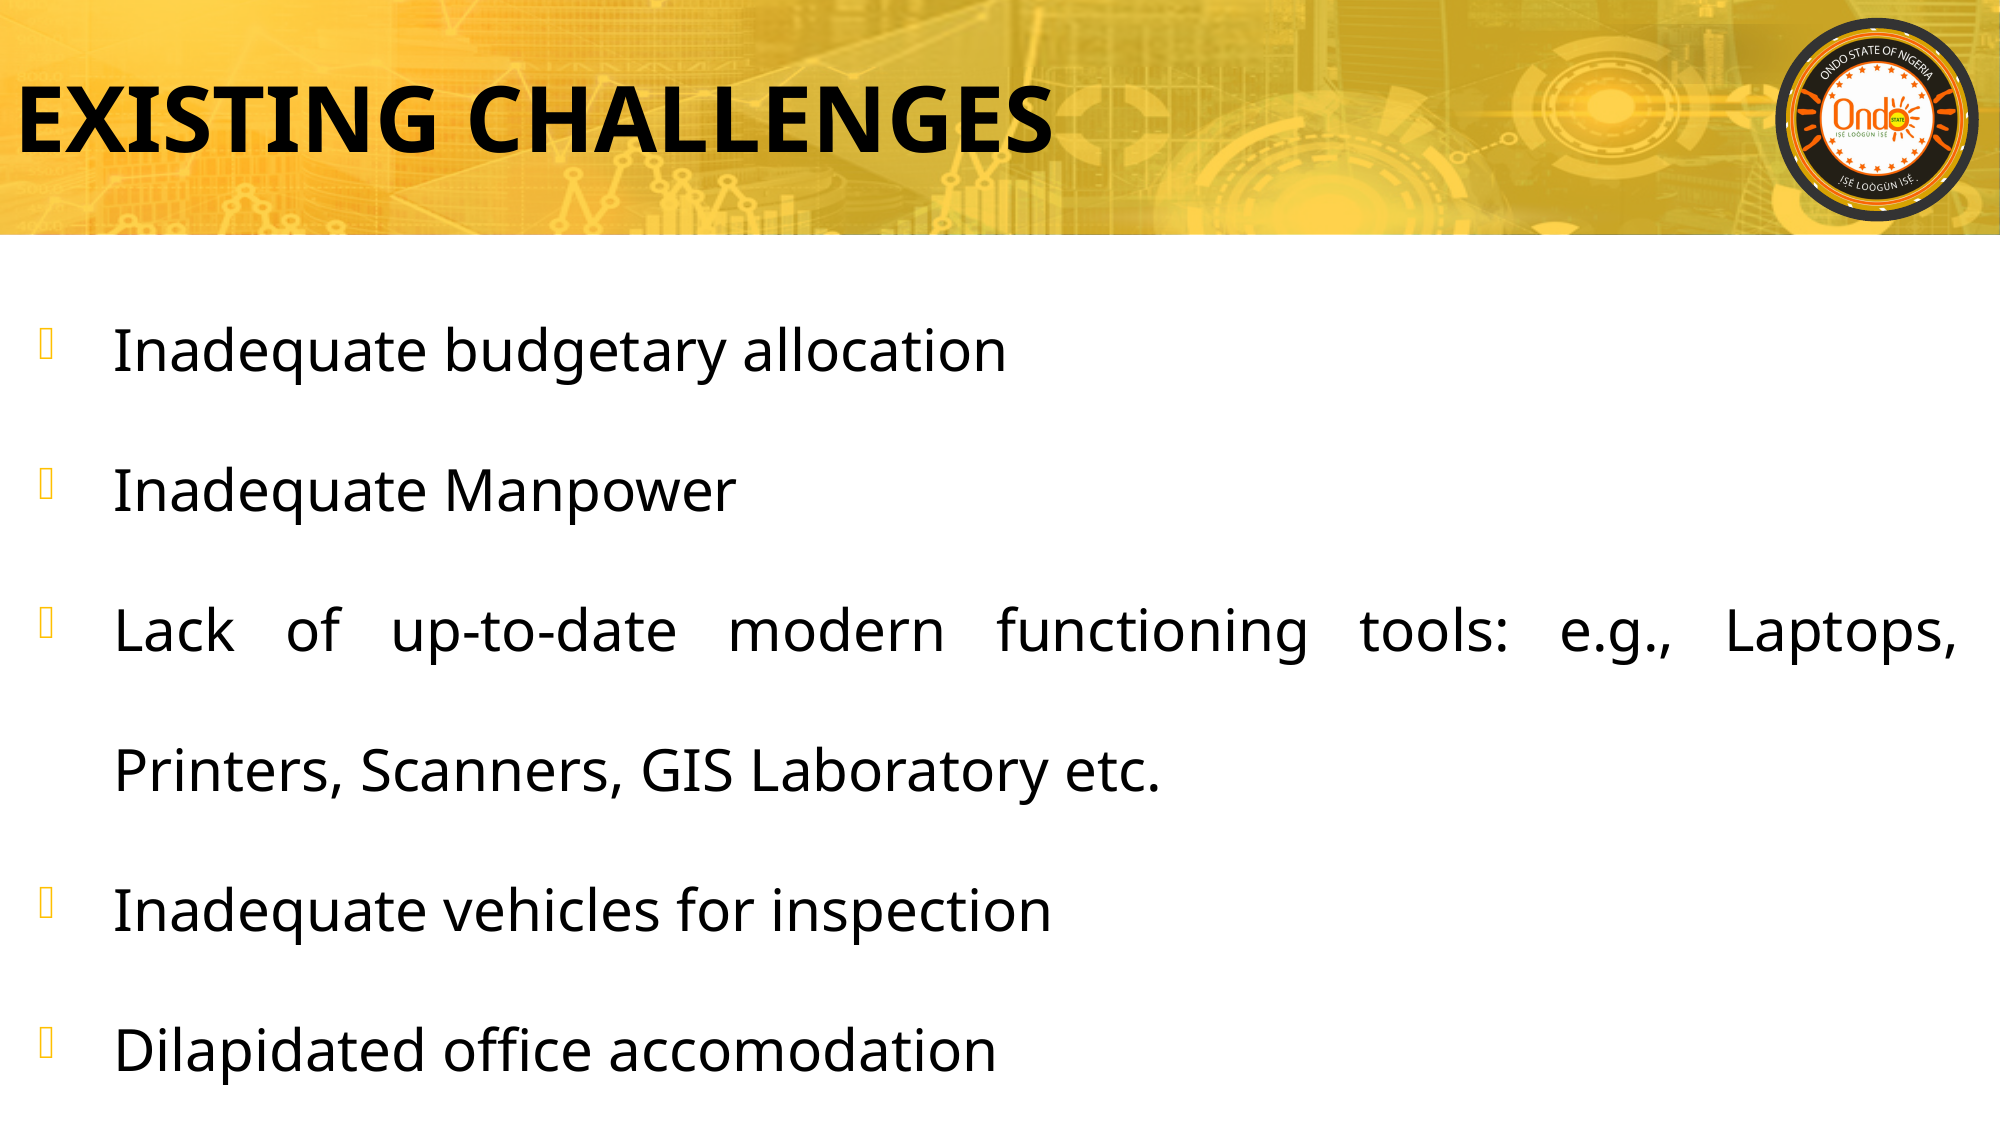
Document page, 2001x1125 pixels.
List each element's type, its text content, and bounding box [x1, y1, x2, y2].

list Inadequate budgetary allocation Inadequate Manpower Lack of up-to-date modern functioning tools: e.g., Laptops, Printers, Scanners, GIS Laboratory etc. Inadequate vehicles for inspection Dilapidated office accomodation [17, 235, 1974, 1080]
picture [0, 0, 2000, 235]
